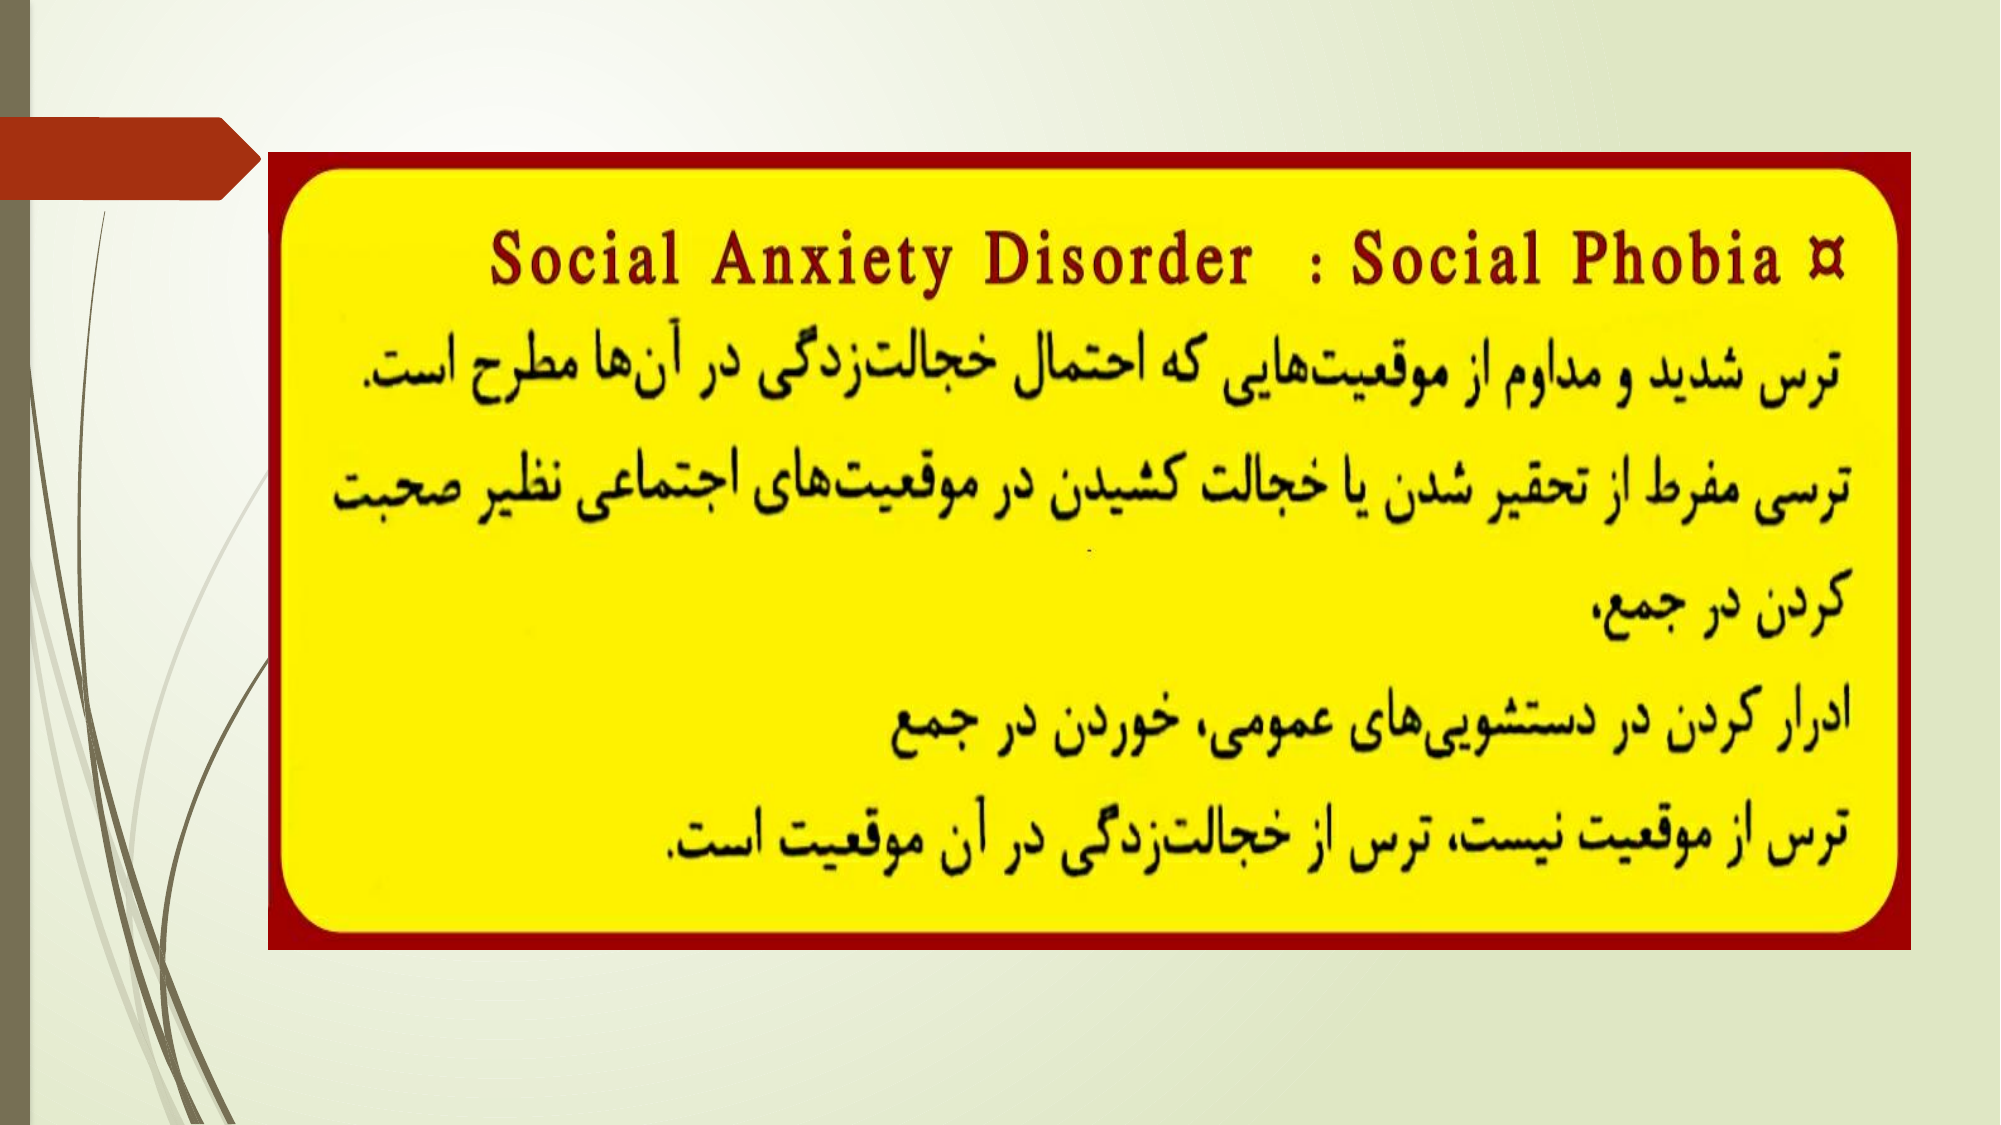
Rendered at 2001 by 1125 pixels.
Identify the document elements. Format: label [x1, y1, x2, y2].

picture [268, 152, 1911, 950]
